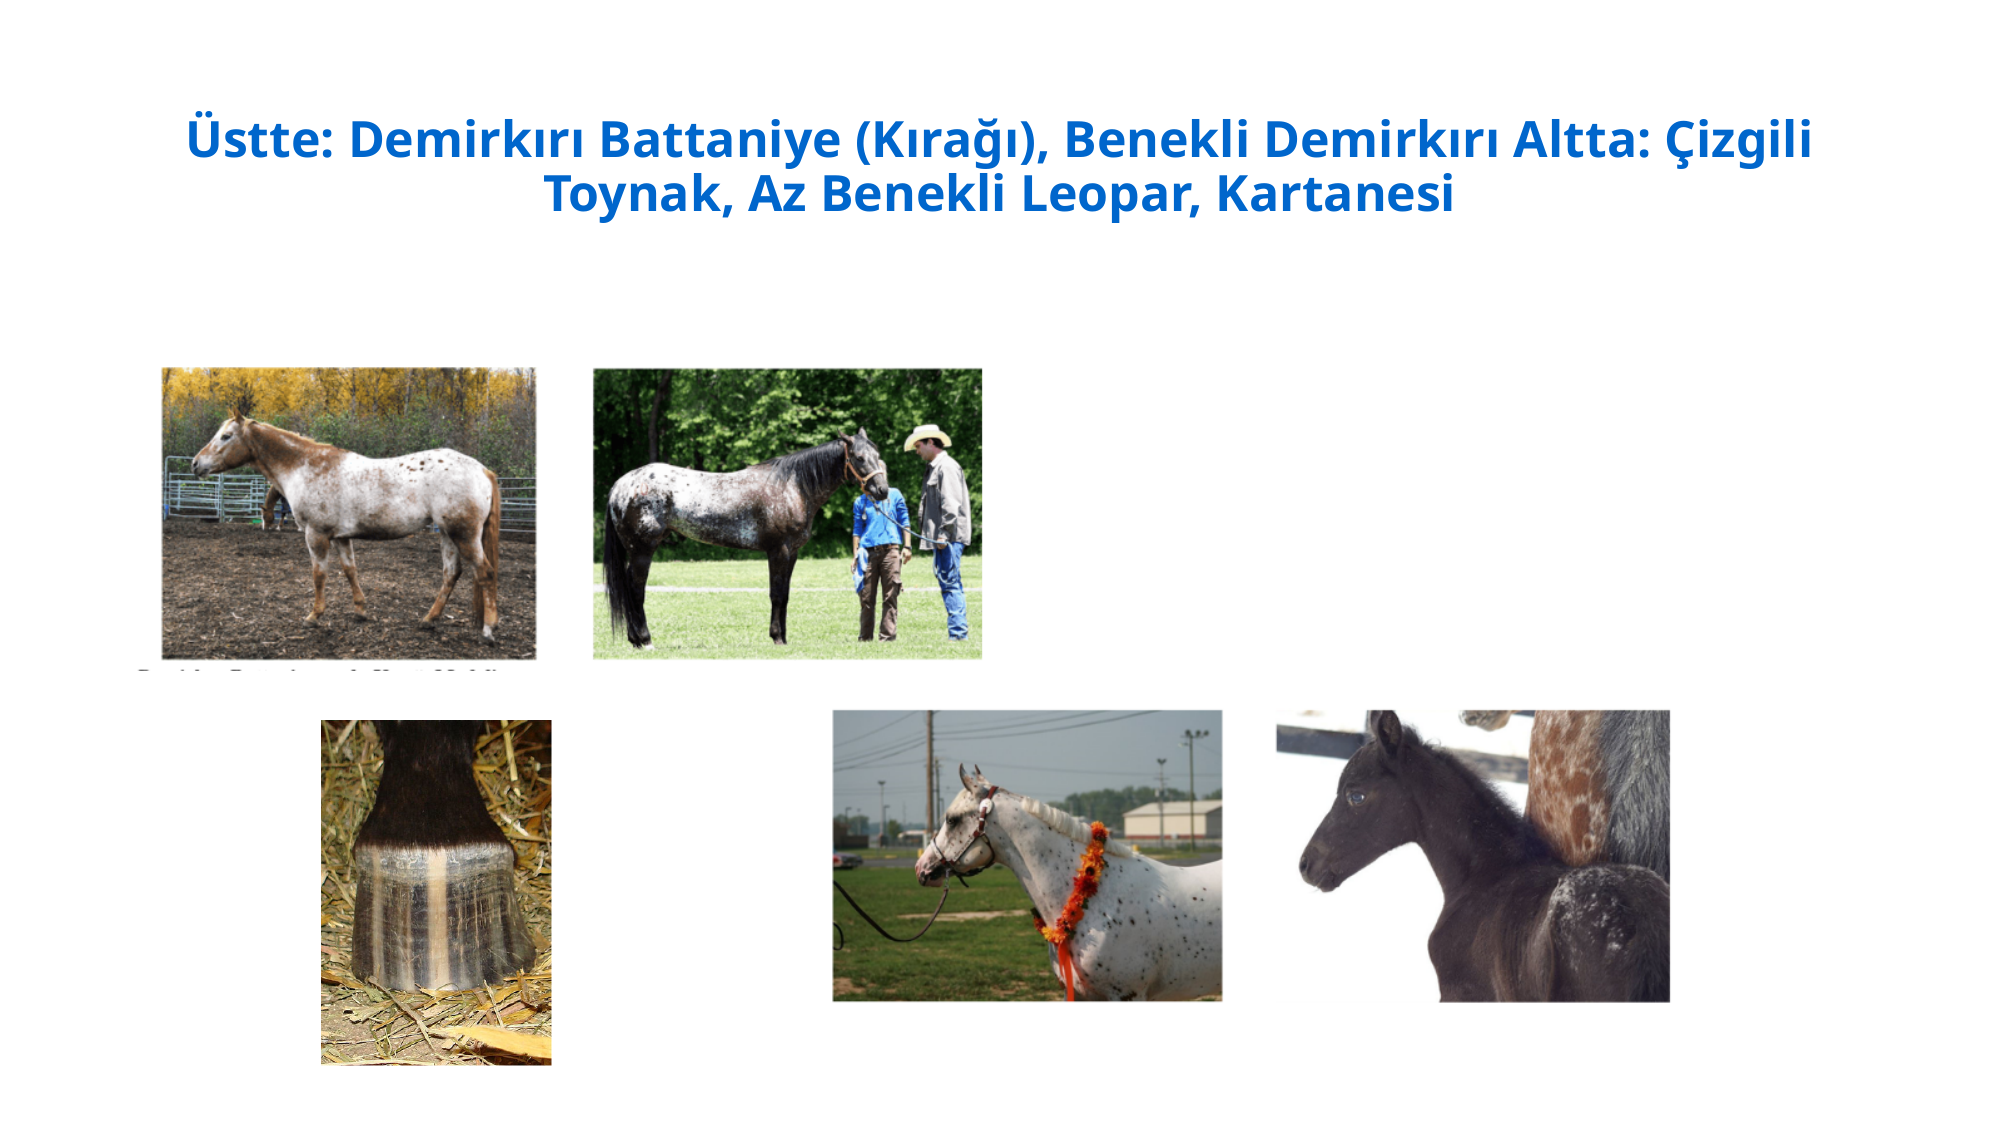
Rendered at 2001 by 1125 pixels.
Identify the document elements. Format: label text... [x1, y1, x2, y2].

picture [756, 684, 1729, 1004]
picture [301, 712, 634, 1069]
title Üstte: Demirkırı Battaniye (Kırağı), Benekli Demirkırı Altta: Çizgili Toynak, Az Benekli Leopar, Kartanesi [137, 59, 1863, 278]
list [108, 336, 1031, 671]
